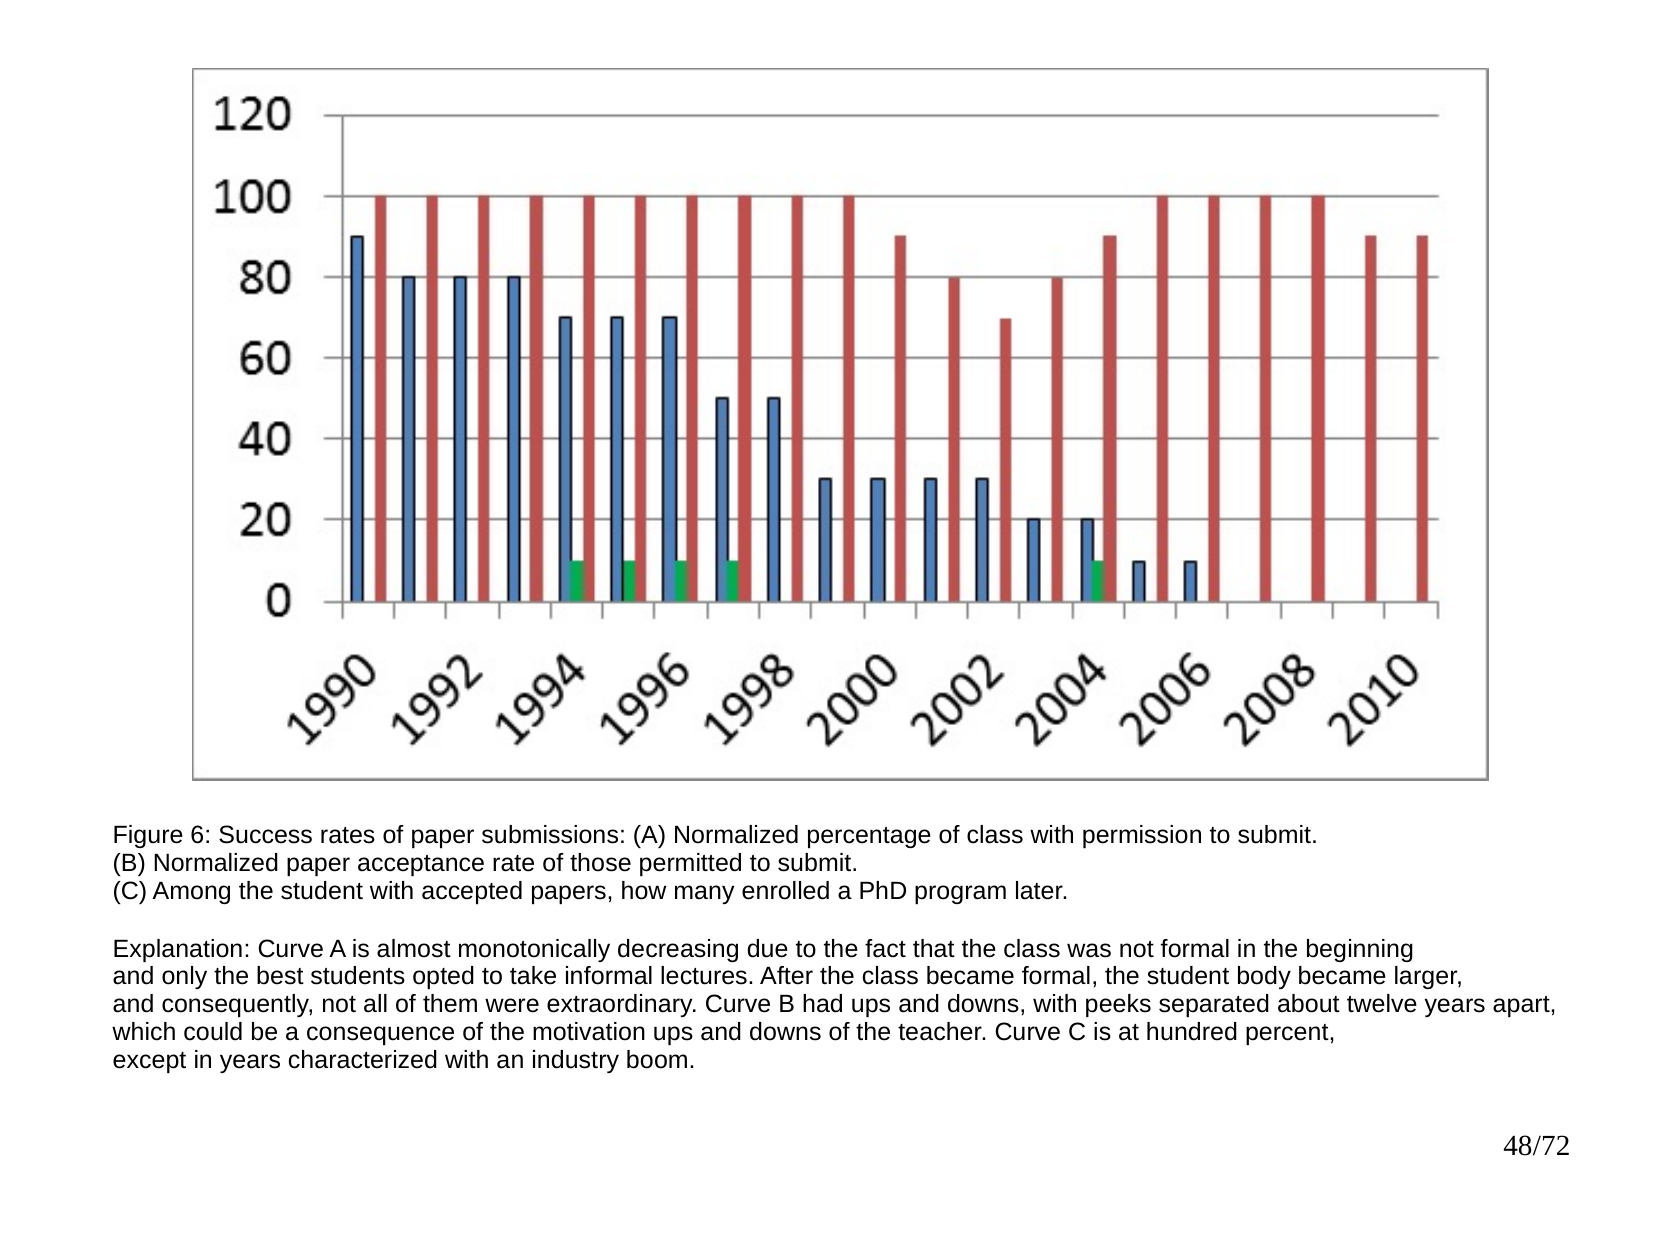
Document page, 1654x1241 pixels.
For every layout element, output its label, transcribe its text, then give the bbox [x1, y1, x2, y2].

text_box Figure 6: Success rates of paper submissions: (A) Normalized percentage of class with permission to submit. (B) Normalized paper acceptance rate of those permitted to submit. (C) Among the student with accepted papers, how many enrolled a PhD program later. Explanation: Curve A is almost monotonically decreasing due to the fact that the class was not formal in the beginning and only the best students opted to take informal lectures. After the class became formal, the student body became larger, and consequently, not all of them were extraordinary. Curve B had ups and downs, with peeks separated about twelve years apart, which could be a consequence of the motivation ups and downs of the teacher. Curve C is at hundred percent, except in years characterized with an industry boom. [96, 812, 1613, 1083]
slide_number 48/72 [1185, 1129, 1571, 1216]
picture [192, 68, 1489, 781]
